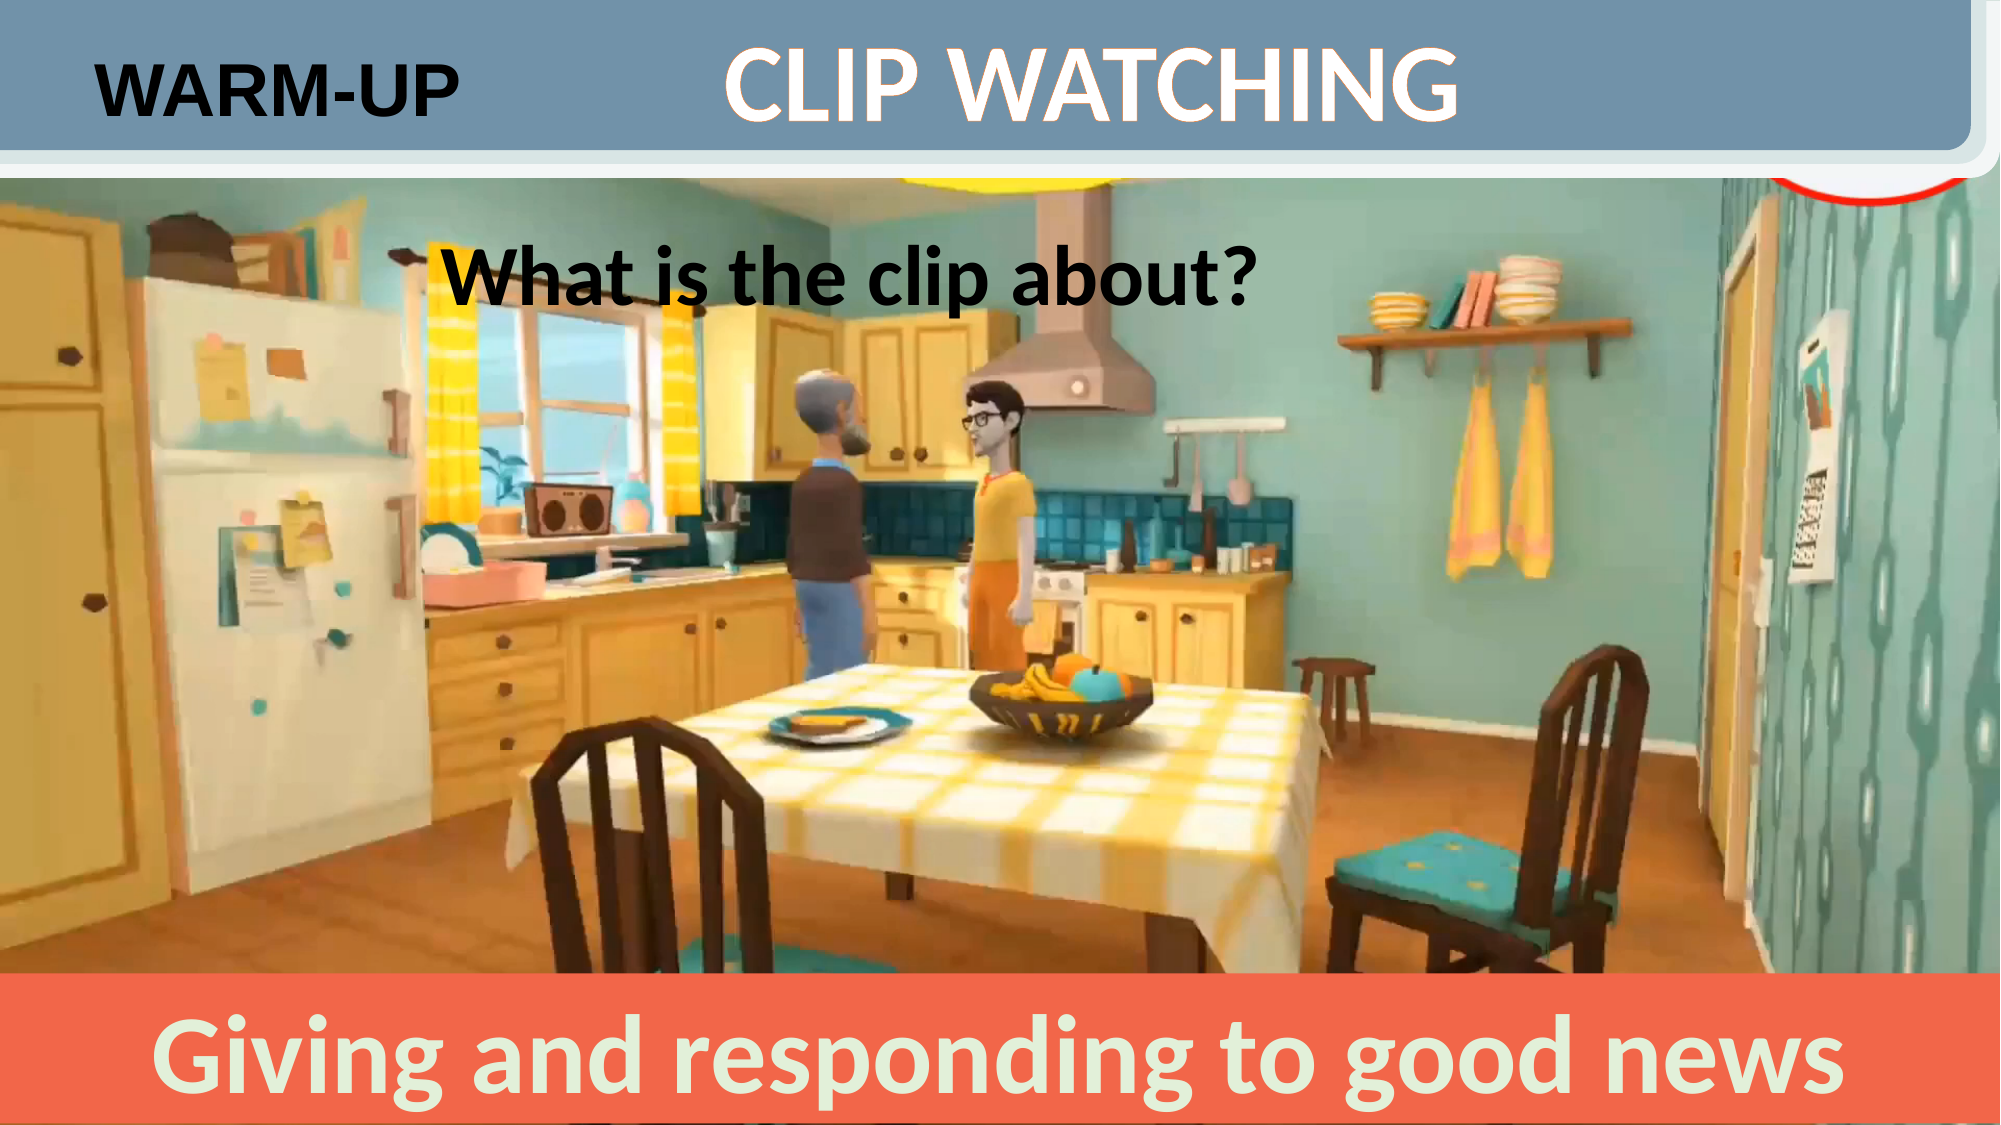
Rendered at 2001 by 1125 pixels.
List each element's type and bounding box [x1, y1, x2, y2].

text_box [0, 0, 2000, 178]
text_box [0, 178, 2000, 1125]
